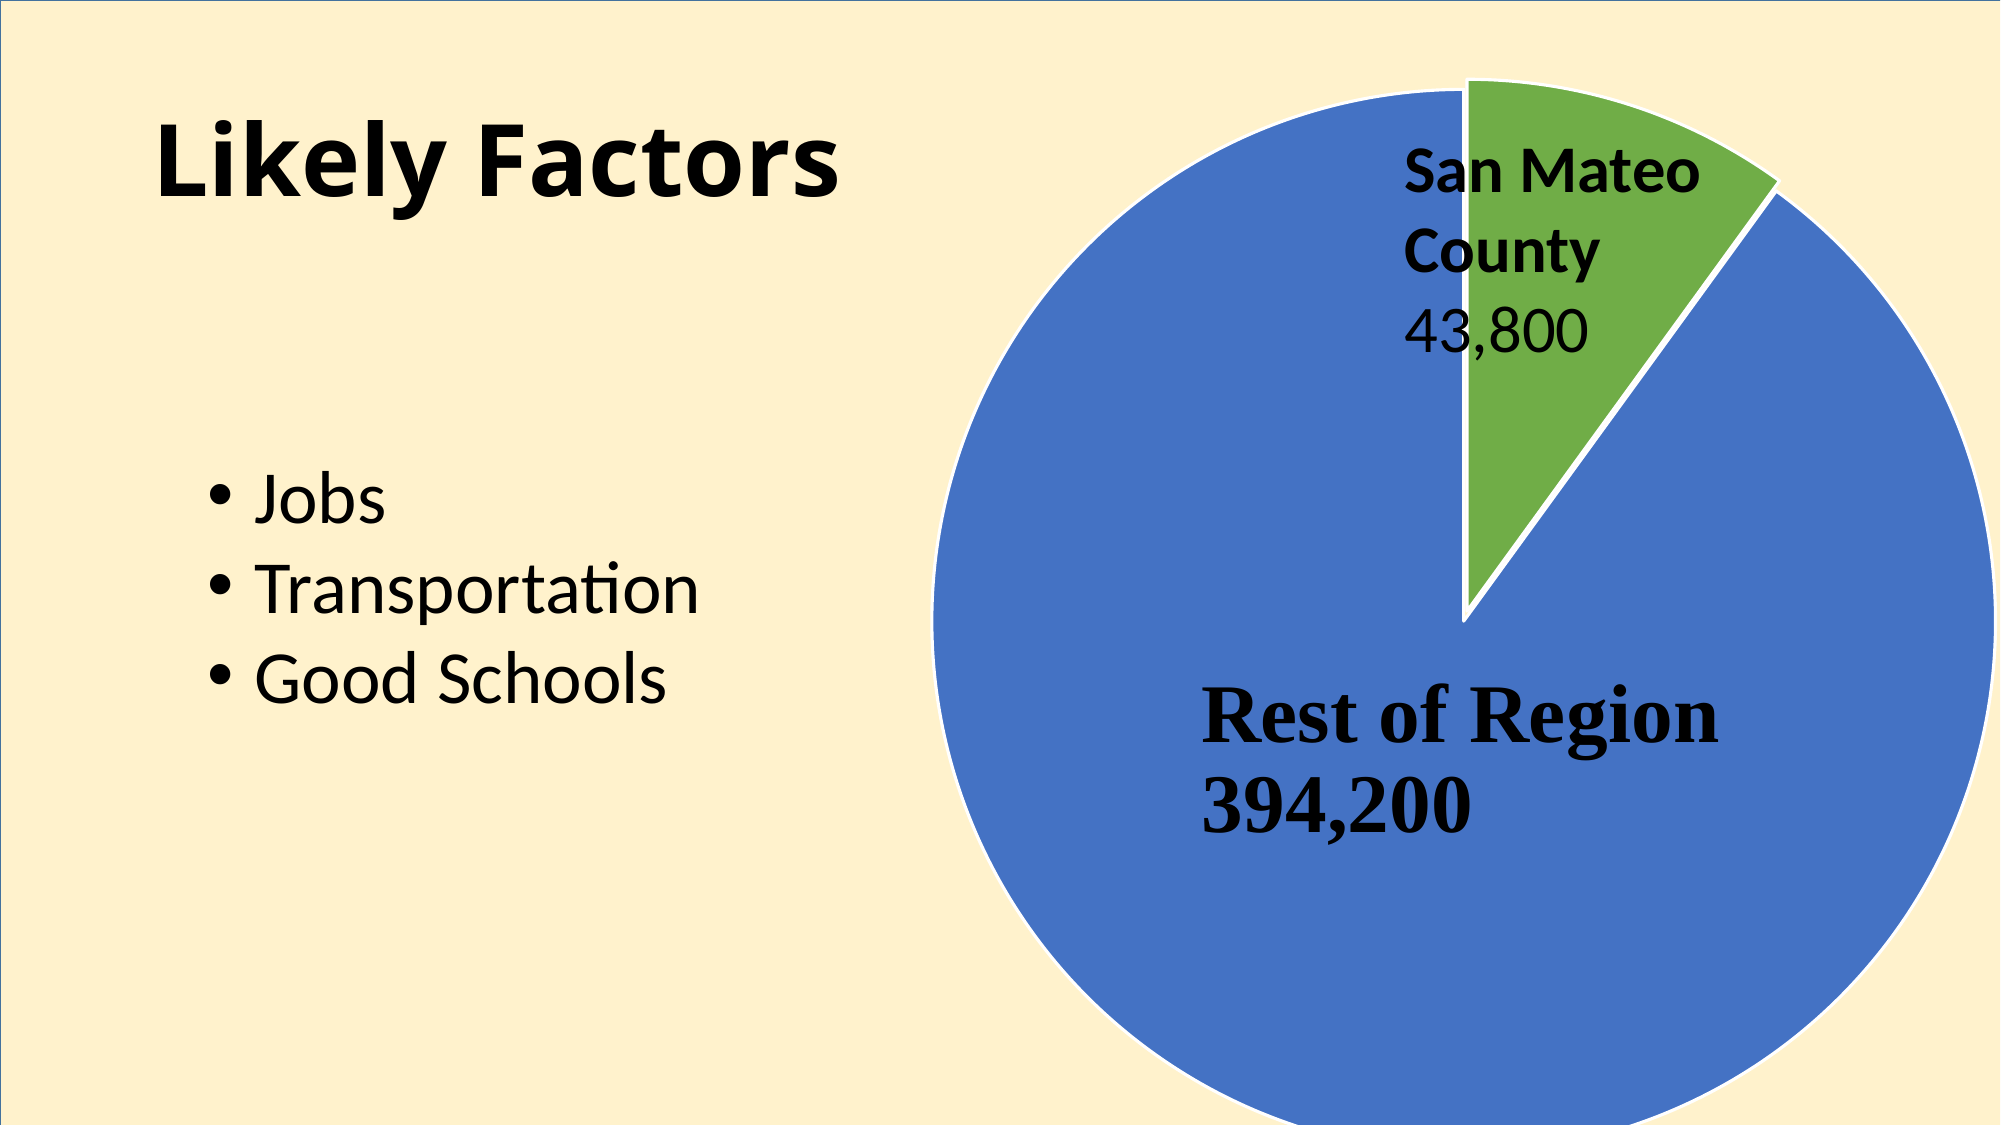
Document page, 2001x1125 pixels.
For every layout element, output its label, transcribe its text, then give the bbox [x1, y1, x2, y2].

title Likely Factors [137, 81, 740, 248]
text_box Jobs Transportation Good Schools [193, 440, 740, 726]
chart [740, 46, 2000, 1125]
